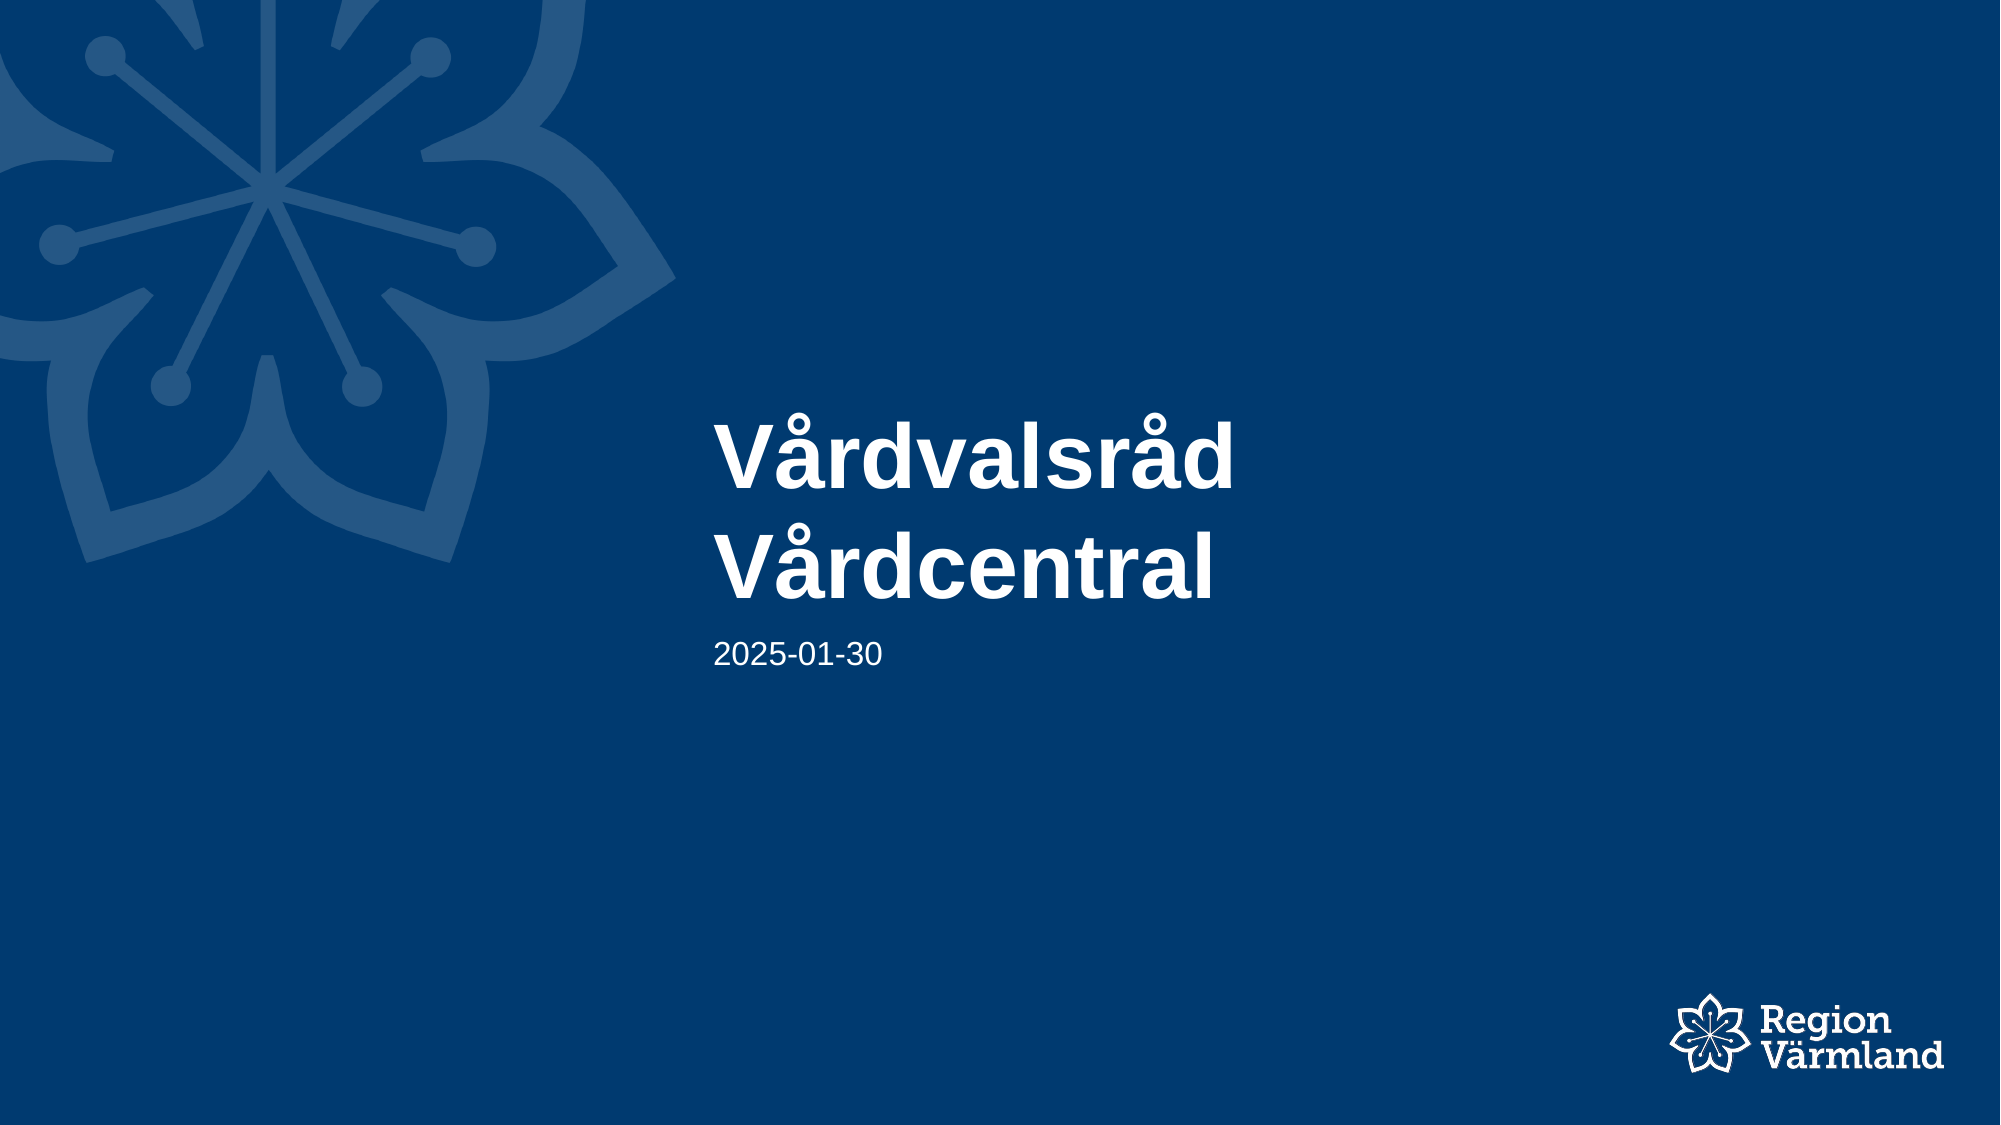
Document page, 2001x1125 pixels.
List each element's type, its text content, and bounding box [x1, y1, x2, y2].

subtitle 2025-01-30 [698, 624, 1617, 731]
picture [1669, 993, 1944, 1073]
title Vårdvalsråd Vårdcentral [698, 409, 1617, 624]
